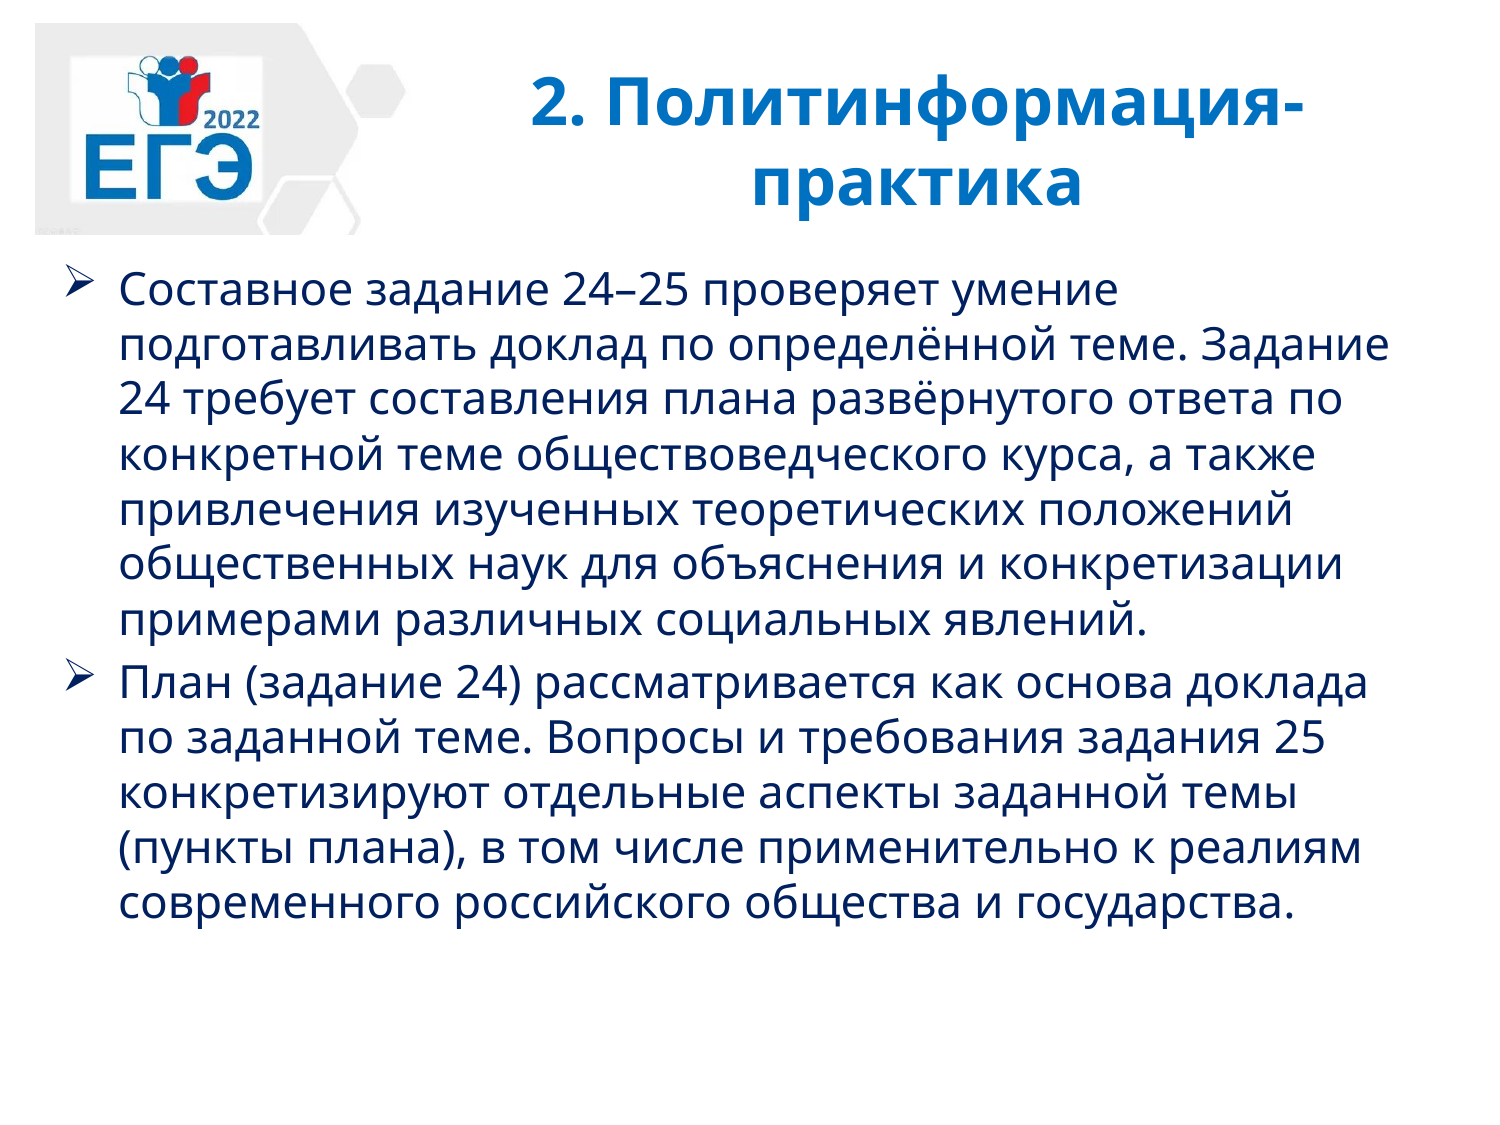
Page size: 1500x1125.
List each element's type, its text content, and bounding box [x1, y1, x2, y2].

title 2. Политинформация- практика [415, 45, 1425, 233]
picture [34, 23, 411, 235]
list Составное задание 24–25 проверяет умение подготавливать доклад по определённой теме. Задание 24 требует составления плана развёрнутого ответа по конкретной теме обществоведческого курса, а также привлечения изученных теоретических положений общественных наук для объяснения и конкретизации примерами различных социальных явлений. План (задание 24) рассматривается как основа доклада по заданной теме. Вопросы и требования задания 25 конкретизируют отдельные аспекты заданной темы (пункты плана), в том числе применительно к реалиям современного российского общества и государства. [46, 251, 1449, 1000]
